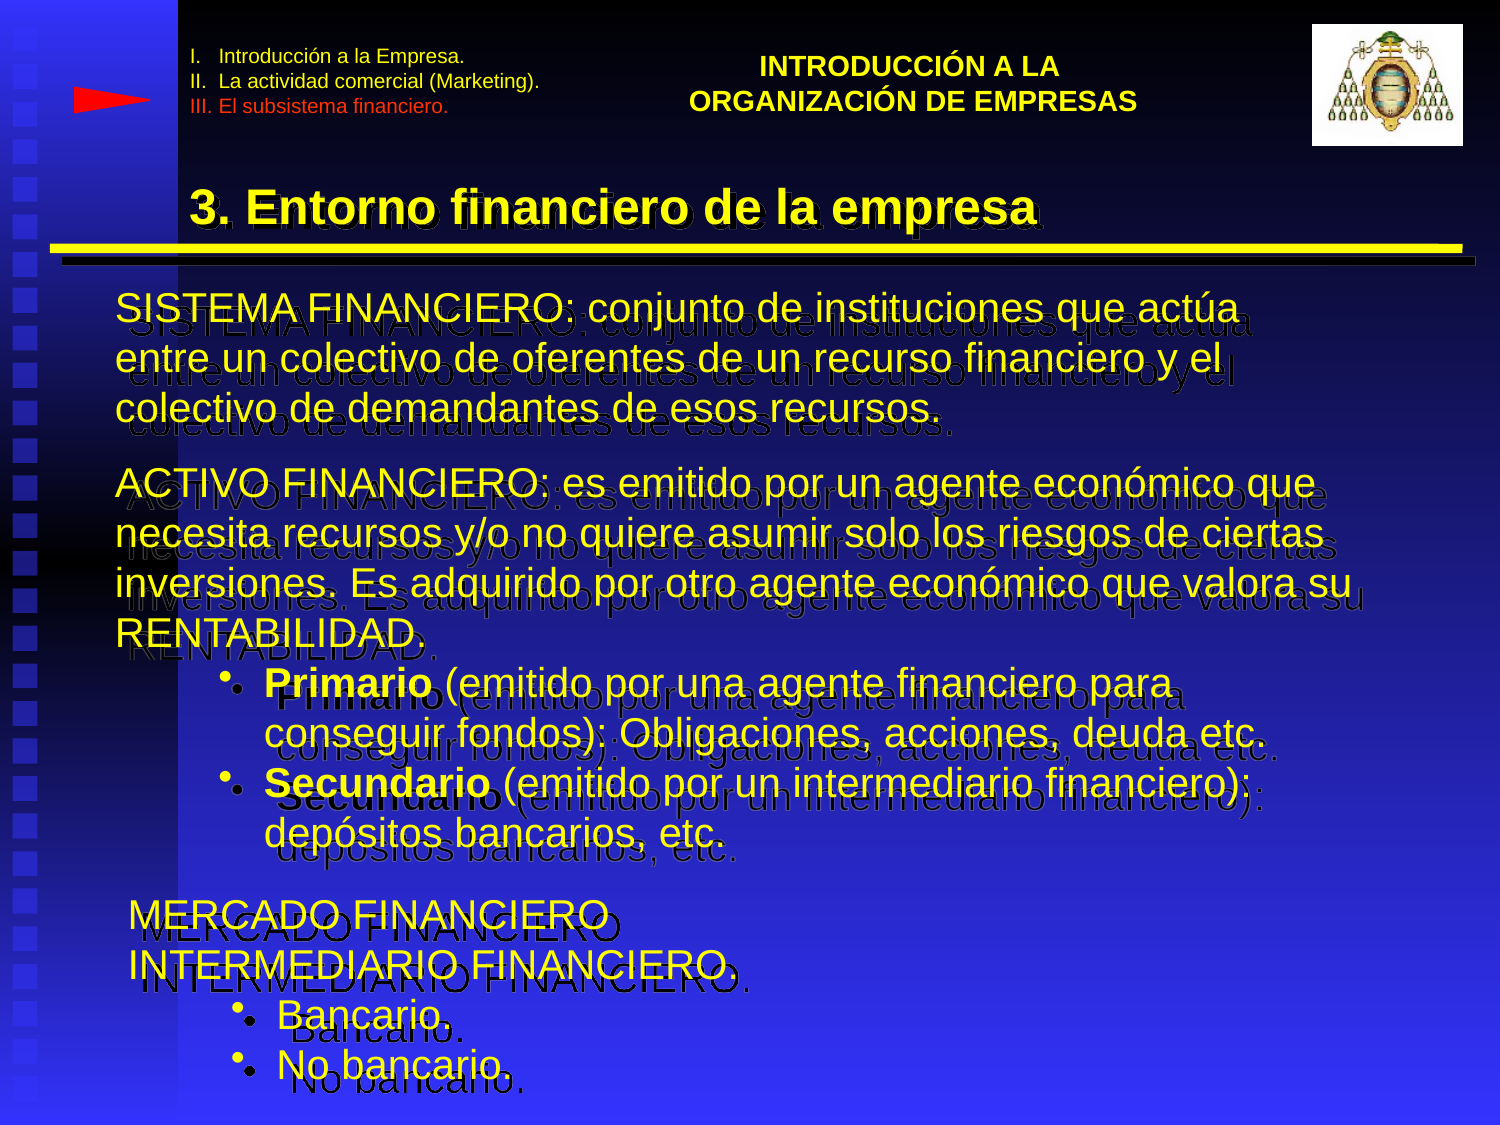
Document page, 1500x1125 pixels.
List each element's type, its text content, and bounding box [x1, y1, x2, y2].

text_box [1312, 24, 1463, 147]
text_box SISTEMA FINANCIERO: conjunto de instituciones que actúa entre un colectivo de oferentes de un recurso financiero y el colectivo de demandantes de esos recursos. [99, 274, 1338, 437]
text_box MERCADO FINANCIERO INTERMEDIARIO FINANCIERO. Bancario. No bancario. [112, 874, 1388, 1100]
text_box I. Introducción a la Empresa. II. La actividad comercial (Marketing). III. El subsistema financiero. [174, 34, 825, 125]
text_box ACTIVO FINANCIERO: es emitido por un agente económico que necesita recursos y/o no quiere asumir solo los riesgos de ciertas inversiones. Es adquirido por otro agente económico que valora su RENTABILIDAD. Primario (emitido por una agente financiero para conseguir fondos): Obligaciones, acciones, deuda etc. Secundario (emitido por un intermediario financiero): depósitos bancarios, etc. [99, 437, 1375, 875]
text_box INTRODUCCIÓN A LA ORGANIZACIÓN DE EMPRESAS [673, 40, 1153, 125]
title 3. Entorno financiero de la empresa [174, 160, 1188, 248]
text_box [75, 87, 151, 113]
